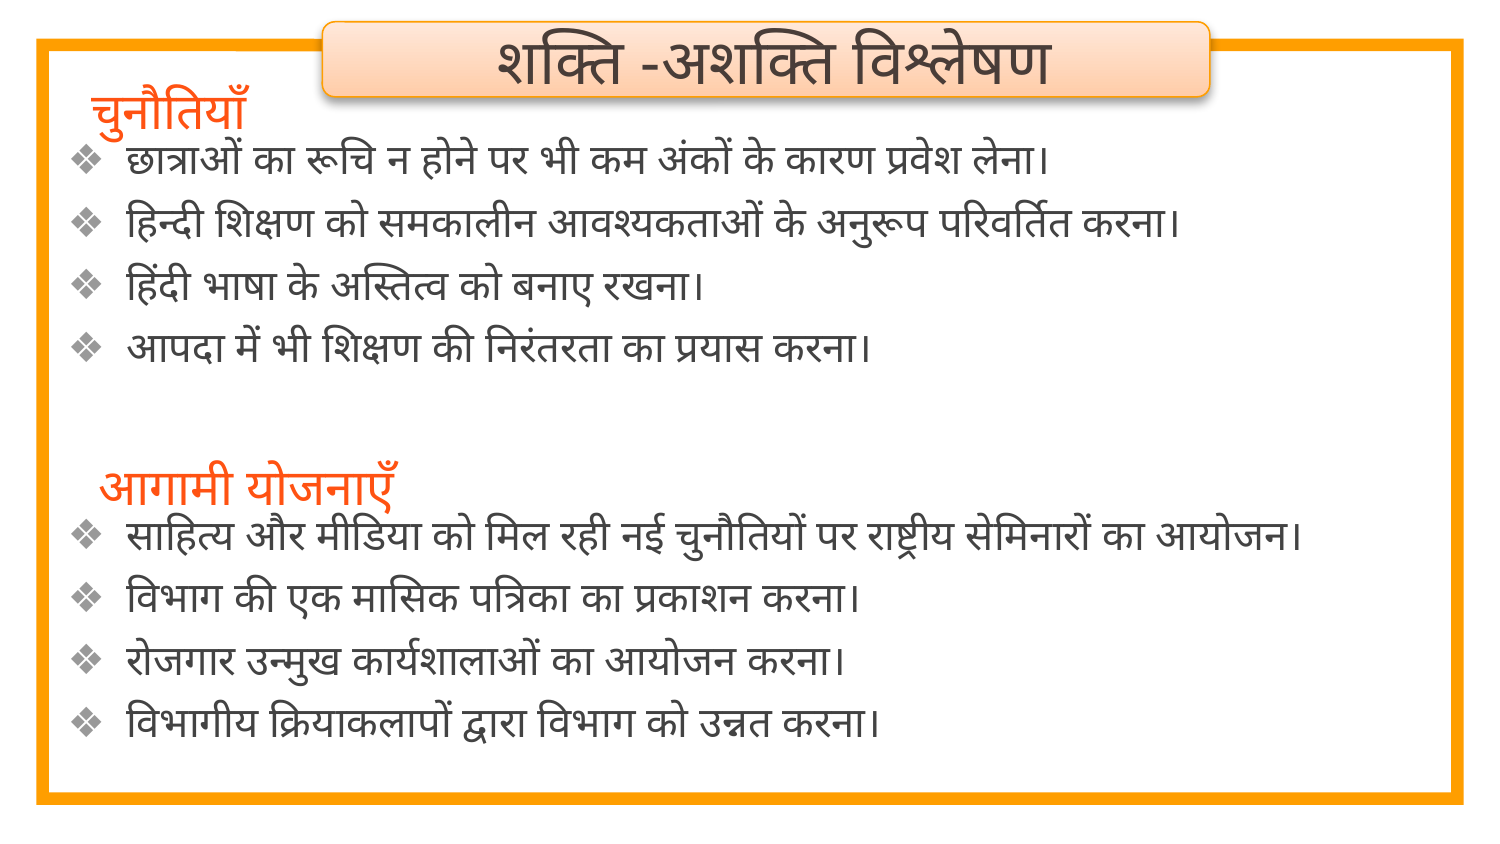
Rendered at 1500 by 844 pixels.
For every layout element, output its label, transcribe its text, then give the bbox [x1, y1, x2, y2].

list छात्राओं का रूचि न होने पर भी कम अंकों के कारण प्रवेश लेना। हिन्दी शिक्षण को समकालीन आवश्यकताओं के अनुरूप परिवर्तित करना। हिंदी भाषा के अस्तित्व को बनाए रखना। आपदा में भी शिक्षण की निरंतरता का प्रयास करना। साहित्य और मीडिया को मिल रही नई चुनौतियों पर राष्ट्रीय सेमिनारों का आयोजन। विभाग की एक मासिक पत्रिका का प्रकाशन करना। रोजगार उन्मुख कार्यशालाओं का आयोजन करना। विभागीय क्रियाकलापों द्वारा विभाग को उन्नत करना। [35, 0, 1387, 844]
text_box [322, 9, 1211, 109]
text_box आगामी योजनाएँ [90, 447, 402, 523]
text_box चुनौतियाँ [83, 71, 268, 147]
